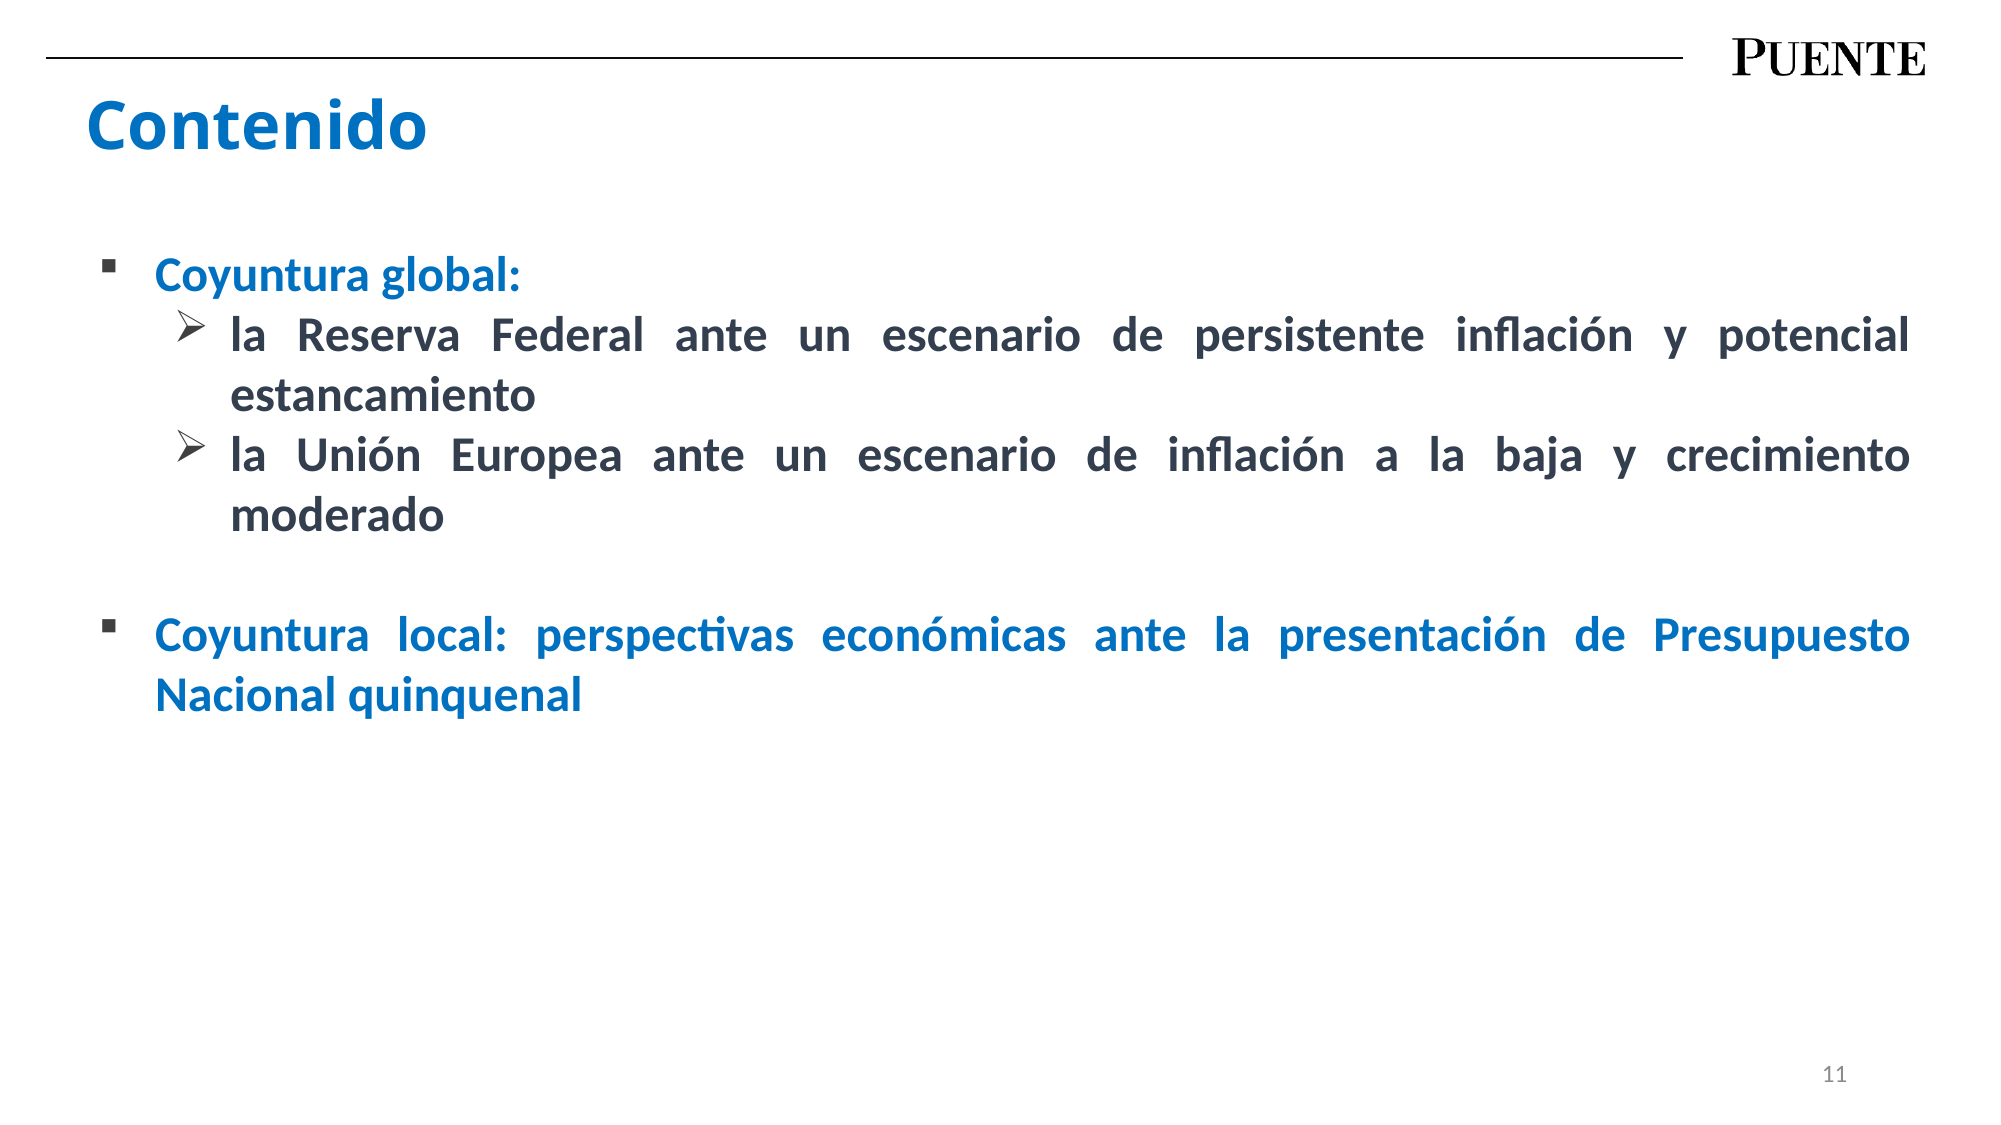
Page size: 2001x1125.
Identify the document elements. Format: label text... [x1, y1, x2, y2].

text_box Coyuntura global: la Reserva Federal ante un escenario de persistente inflación y potencial estancamiento la Unión Europea ante un escenario de inflación a la baja y crecimiento moderado Coyuntura local: perspectivas económicas ante la presentación de Presupuesto Nacional quinquenal [83, 234, 1927, 850]
text_box Contenido [83, 80, 1414, 163]
slide_number 11 [1412, 1042, 1863, 1103]
picture [1722, 29, 1937, 87]
